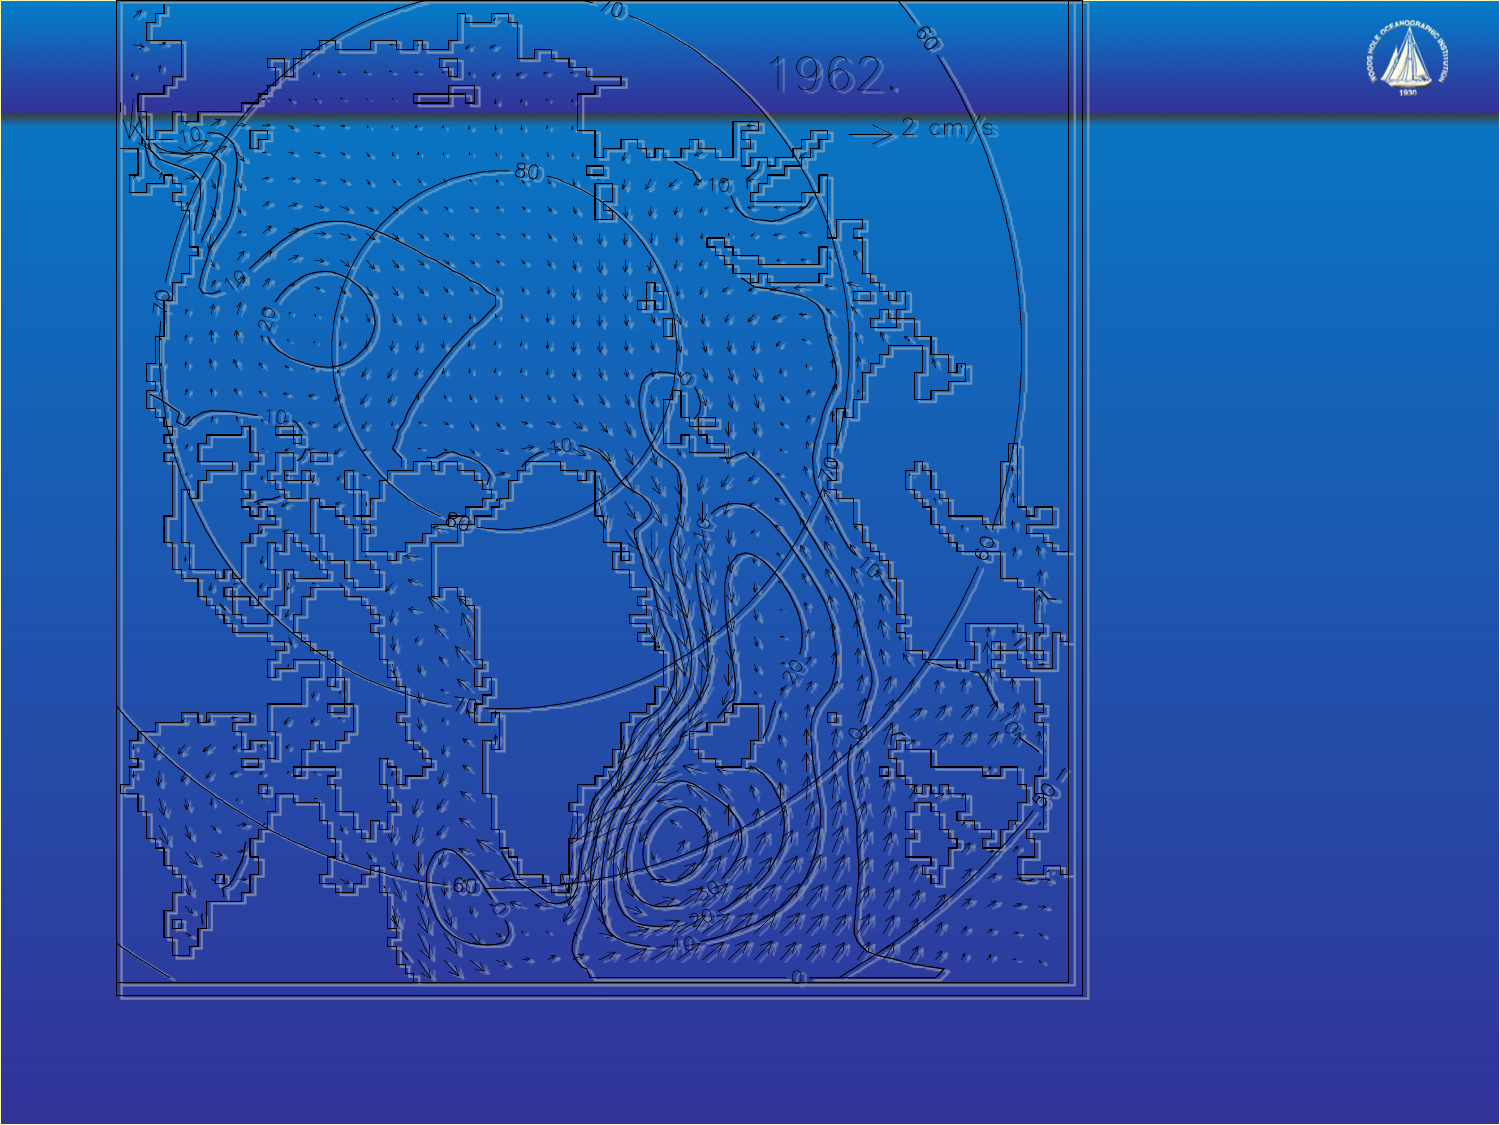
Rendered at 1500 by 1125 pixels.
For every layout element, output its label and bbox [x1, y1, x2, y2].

text_box [1164, 0, 1500, 1125]
list [0, 0, 1164, 1125]
